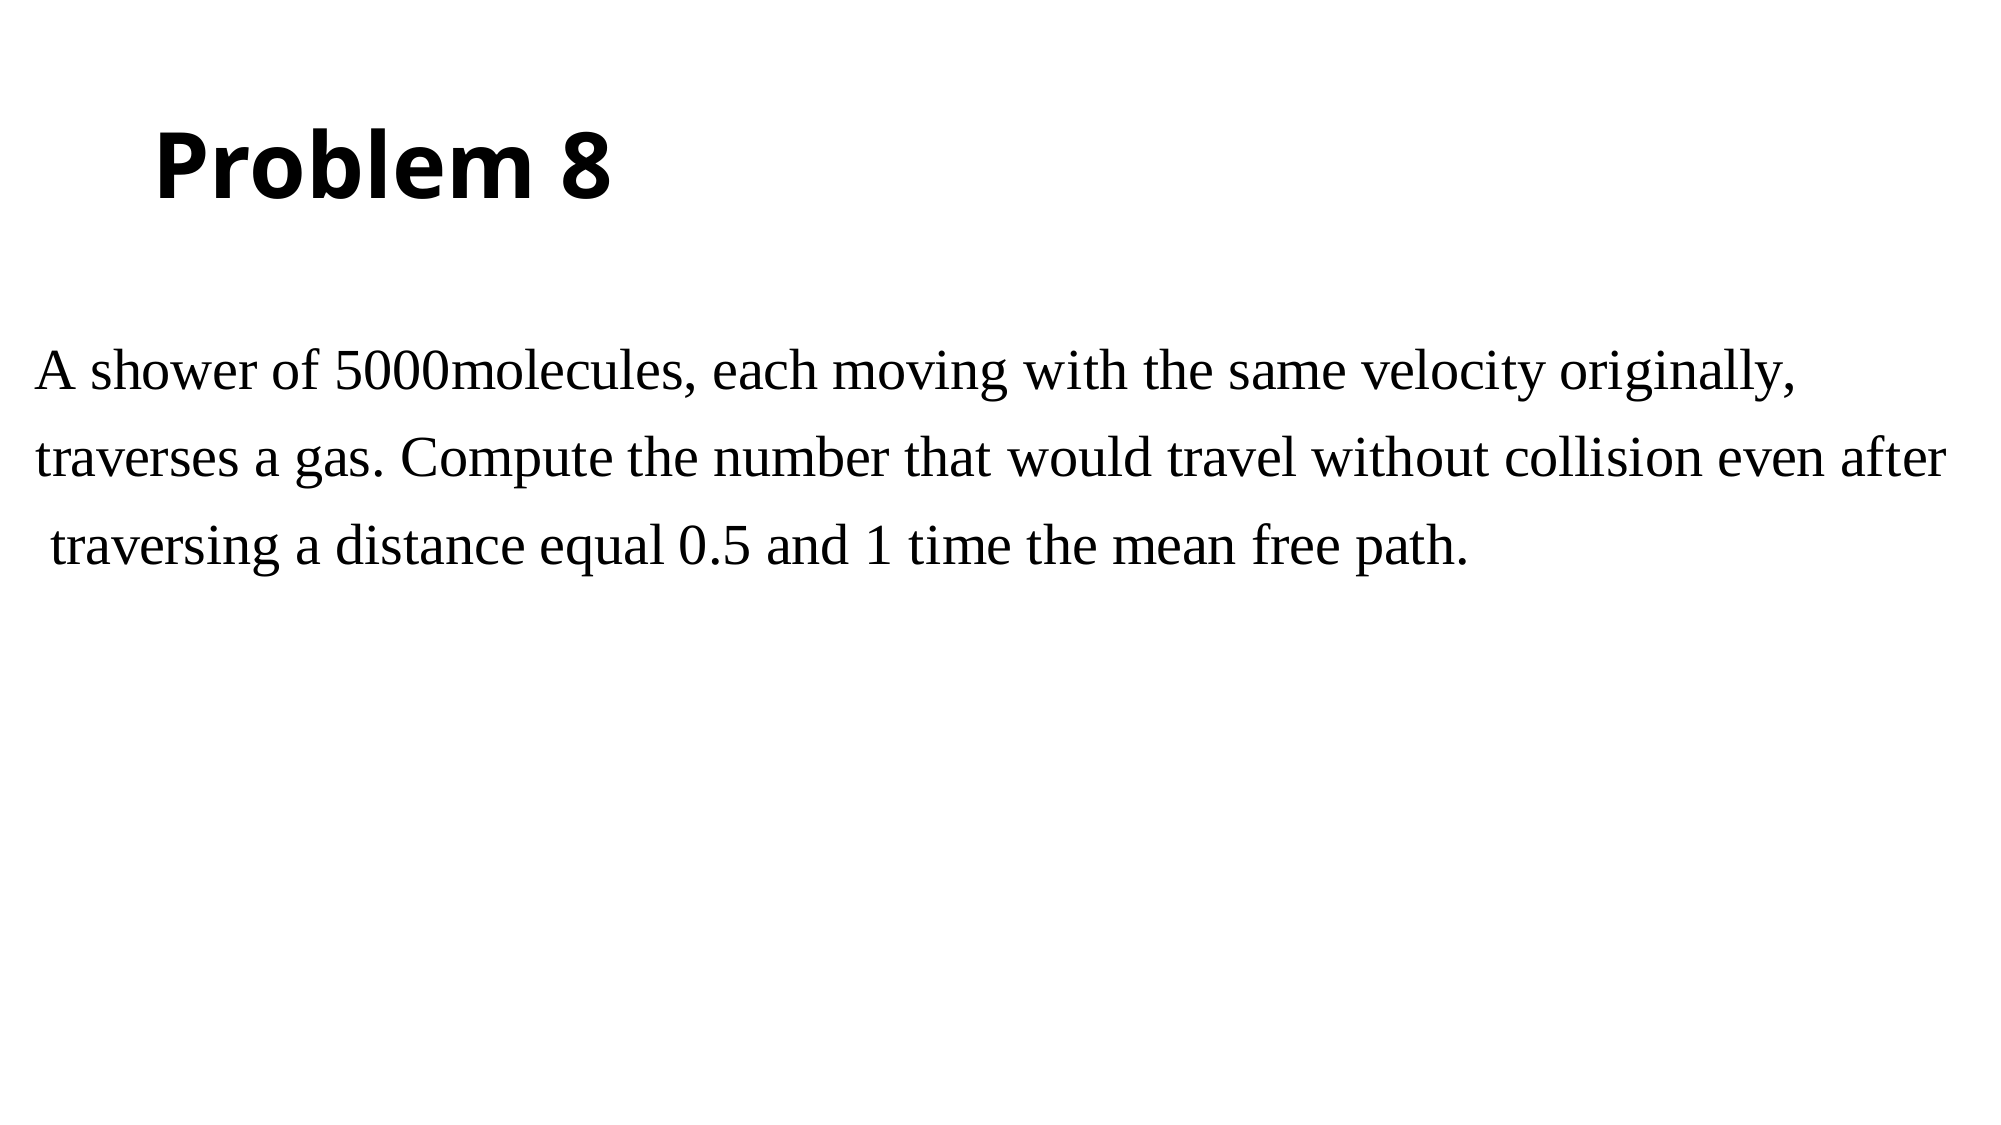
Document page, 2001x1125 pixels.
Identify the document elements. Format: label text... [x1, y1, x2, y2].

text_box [25, 335, 1958, 589]
title Problem 8 [137, 59, 1863, 278]
